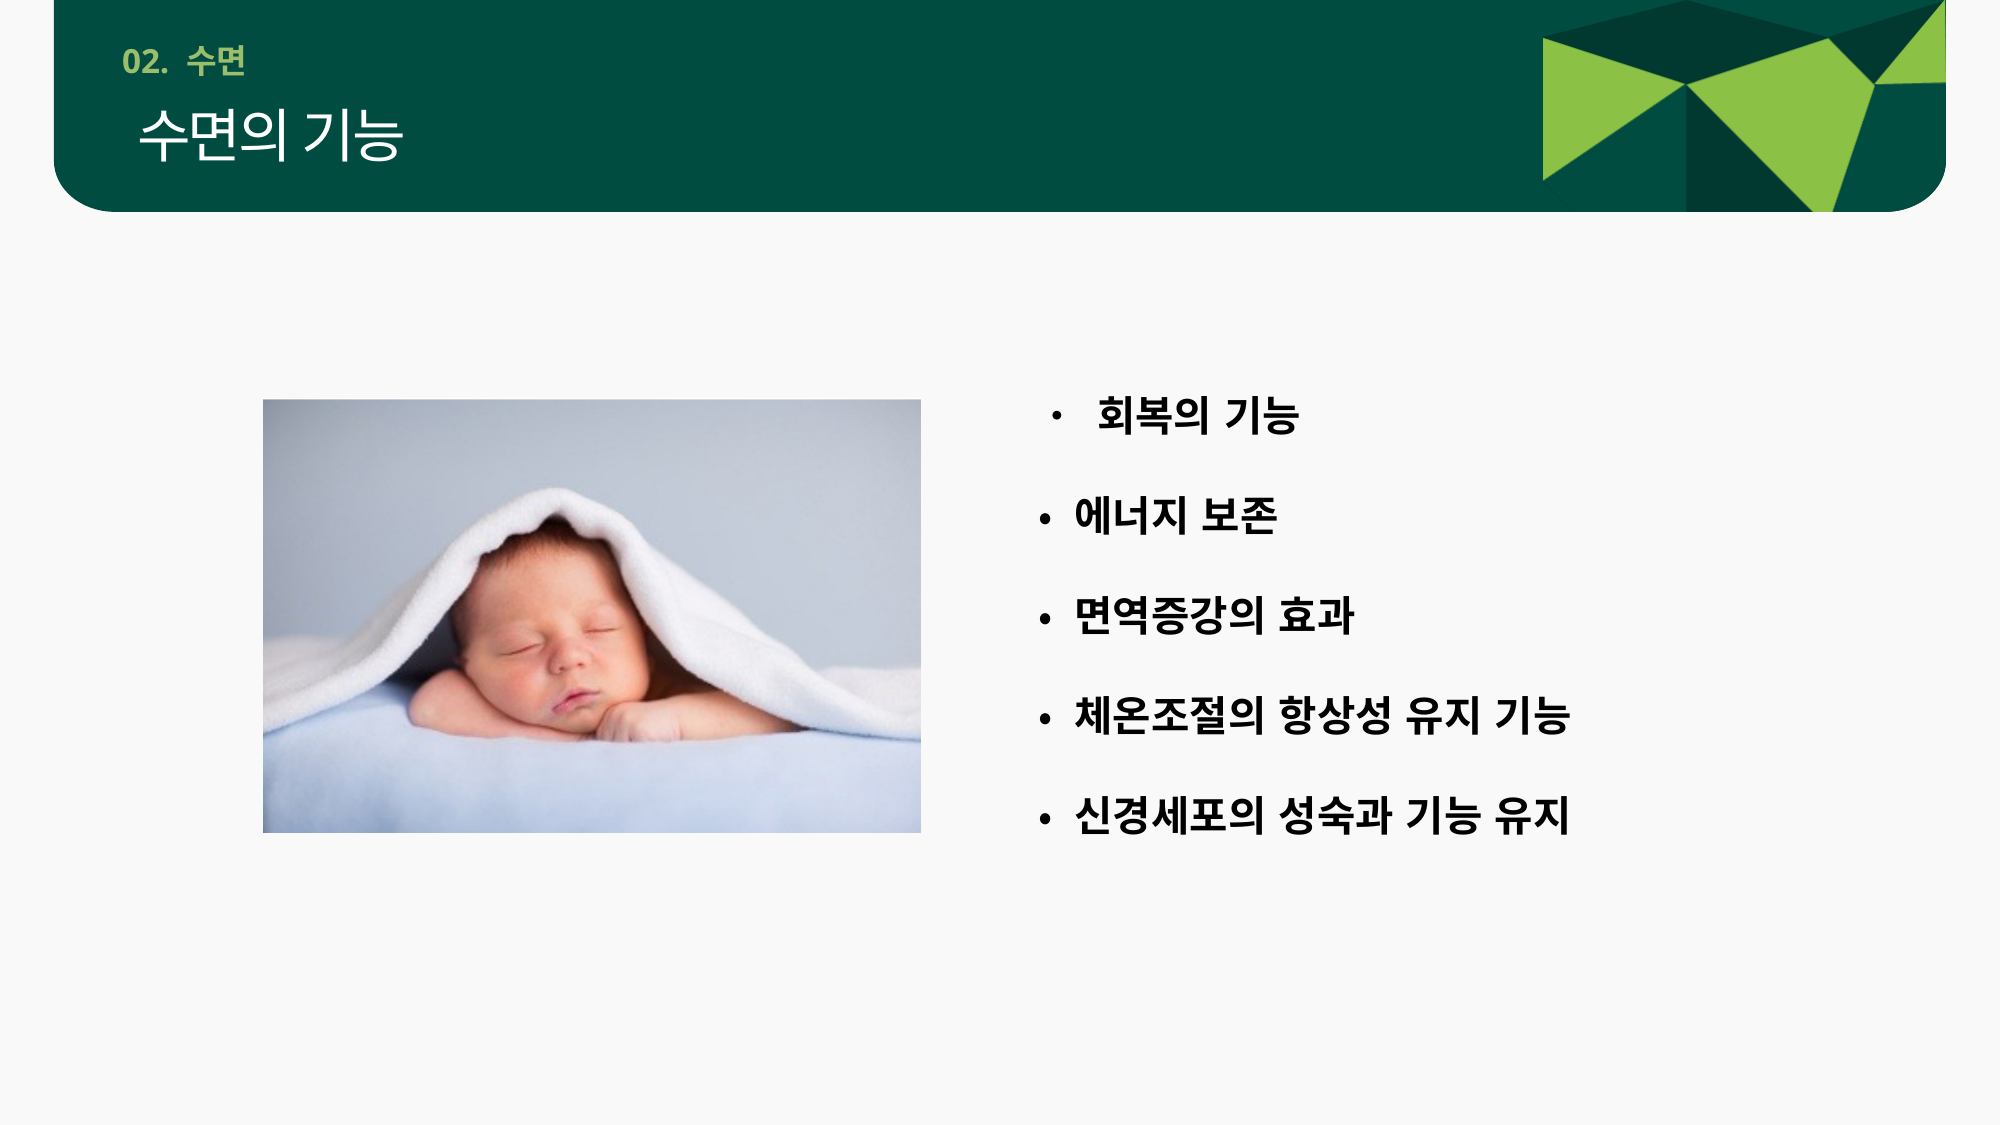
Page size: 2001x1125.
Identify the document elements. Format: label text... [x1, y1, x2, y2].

list 02. 수면 [107, 37, 1260, 84]
picture [263, 398, 921, 833]
picture [1542, 0, 1946, 212]
list 수면의 기능 [122, 99, 1276, 195]
text_box • 회복의 기능 • 에너지 보존 • 면역증강의 효과 • 체온조절의 항상성 유지 기능 • 신경세포의 성숙과 기능 유지 [1012, 337, 1645, 897]
